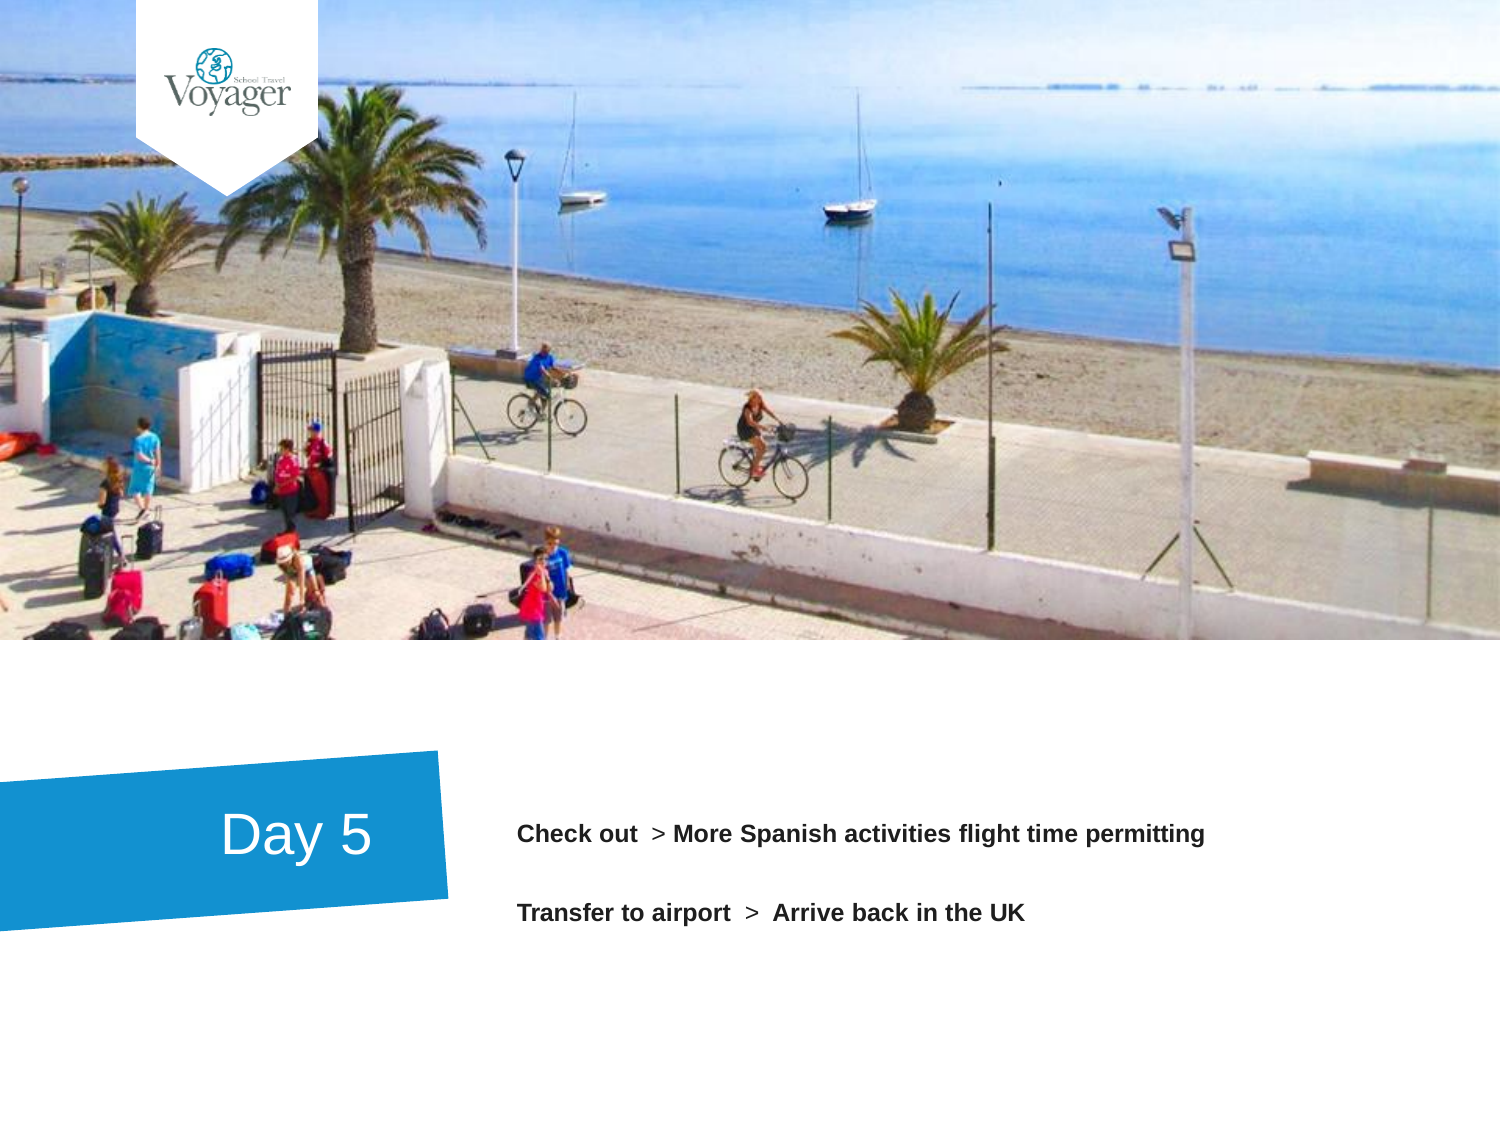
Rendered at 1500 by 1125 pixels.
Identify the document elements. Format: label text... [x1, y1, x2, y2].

text_box [0, 750, 449, 932]
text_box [0, 0, 1500, 640]
text_box Check out > More Spanish activities flight time permitting [514, 815, 1210, 848]
text_box Transfer to airport > Arrive back in the UK [514, 894, 1029, 927]
text_box Day 5 [218, 794, 376, 867]
